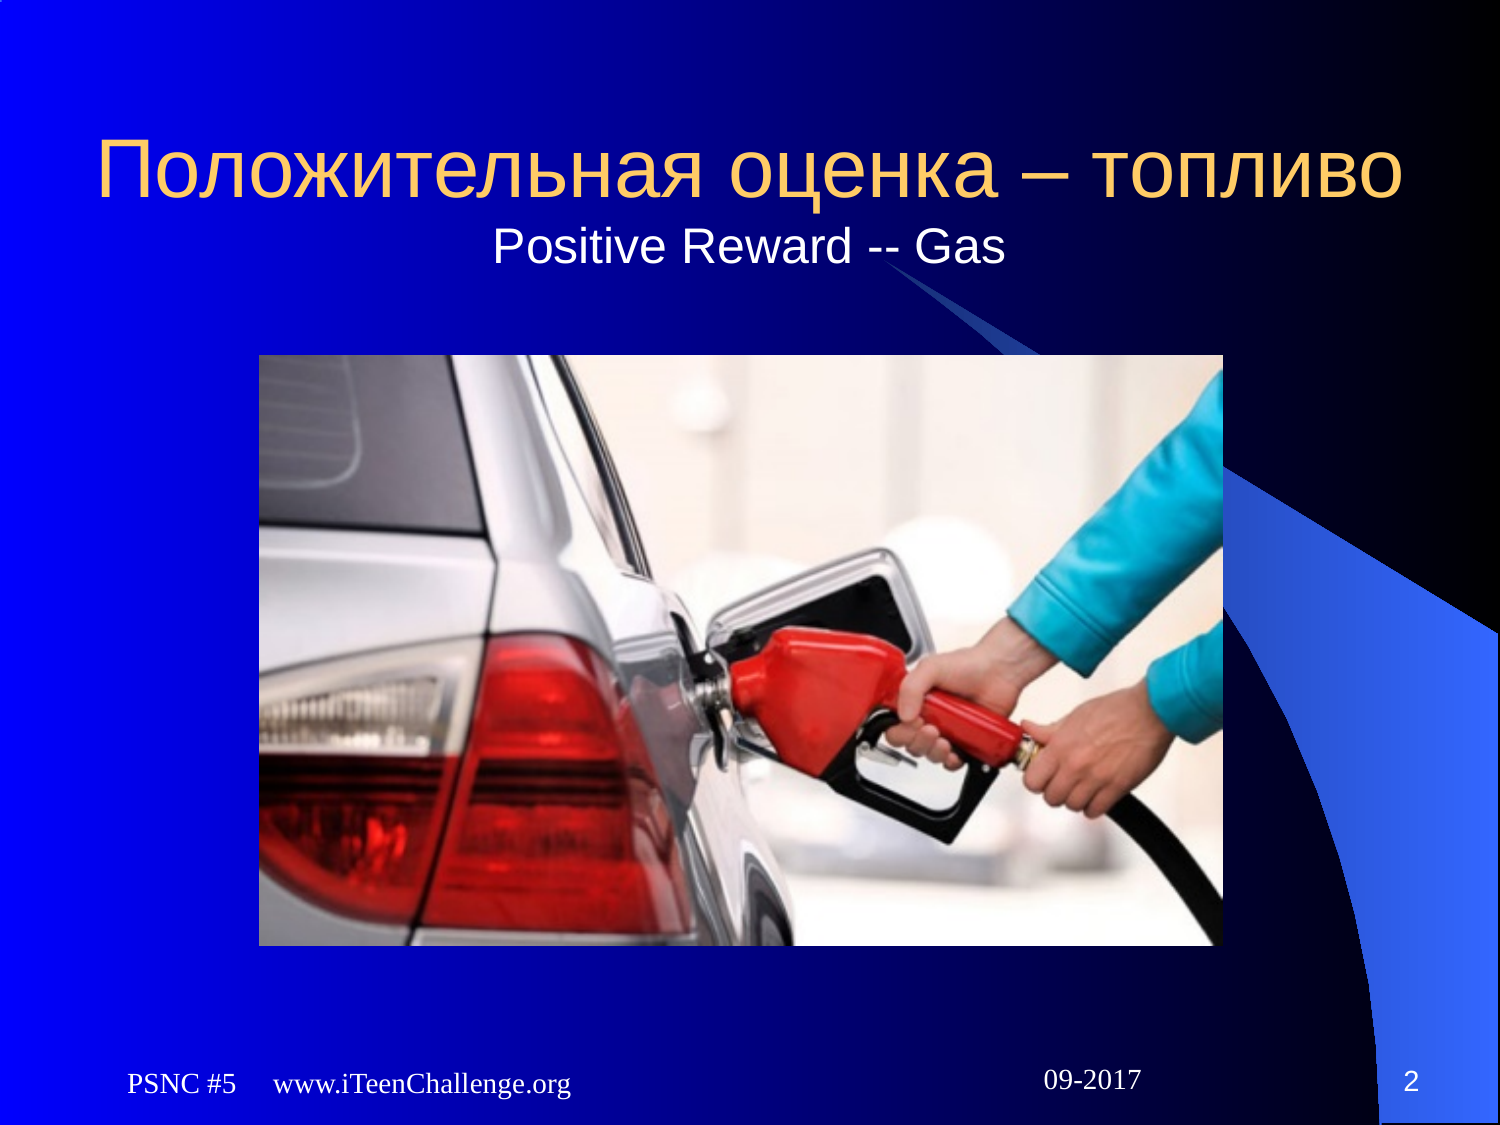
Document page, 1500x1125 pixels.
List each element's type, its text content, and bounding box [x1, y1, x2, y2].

slide_number 2 [1121, 1034, 1435, 1098]
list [259, 355, 1223, 946]
title Положительная оценка – топливо Positive Reward -- Gas [0, 99, 1500, 288]
slide_number 09-2017 [844, 1046, 1158, 1110]
footer PSNC #5 www.iTeenChallenge.org [111, 1044, 813, 1120]
